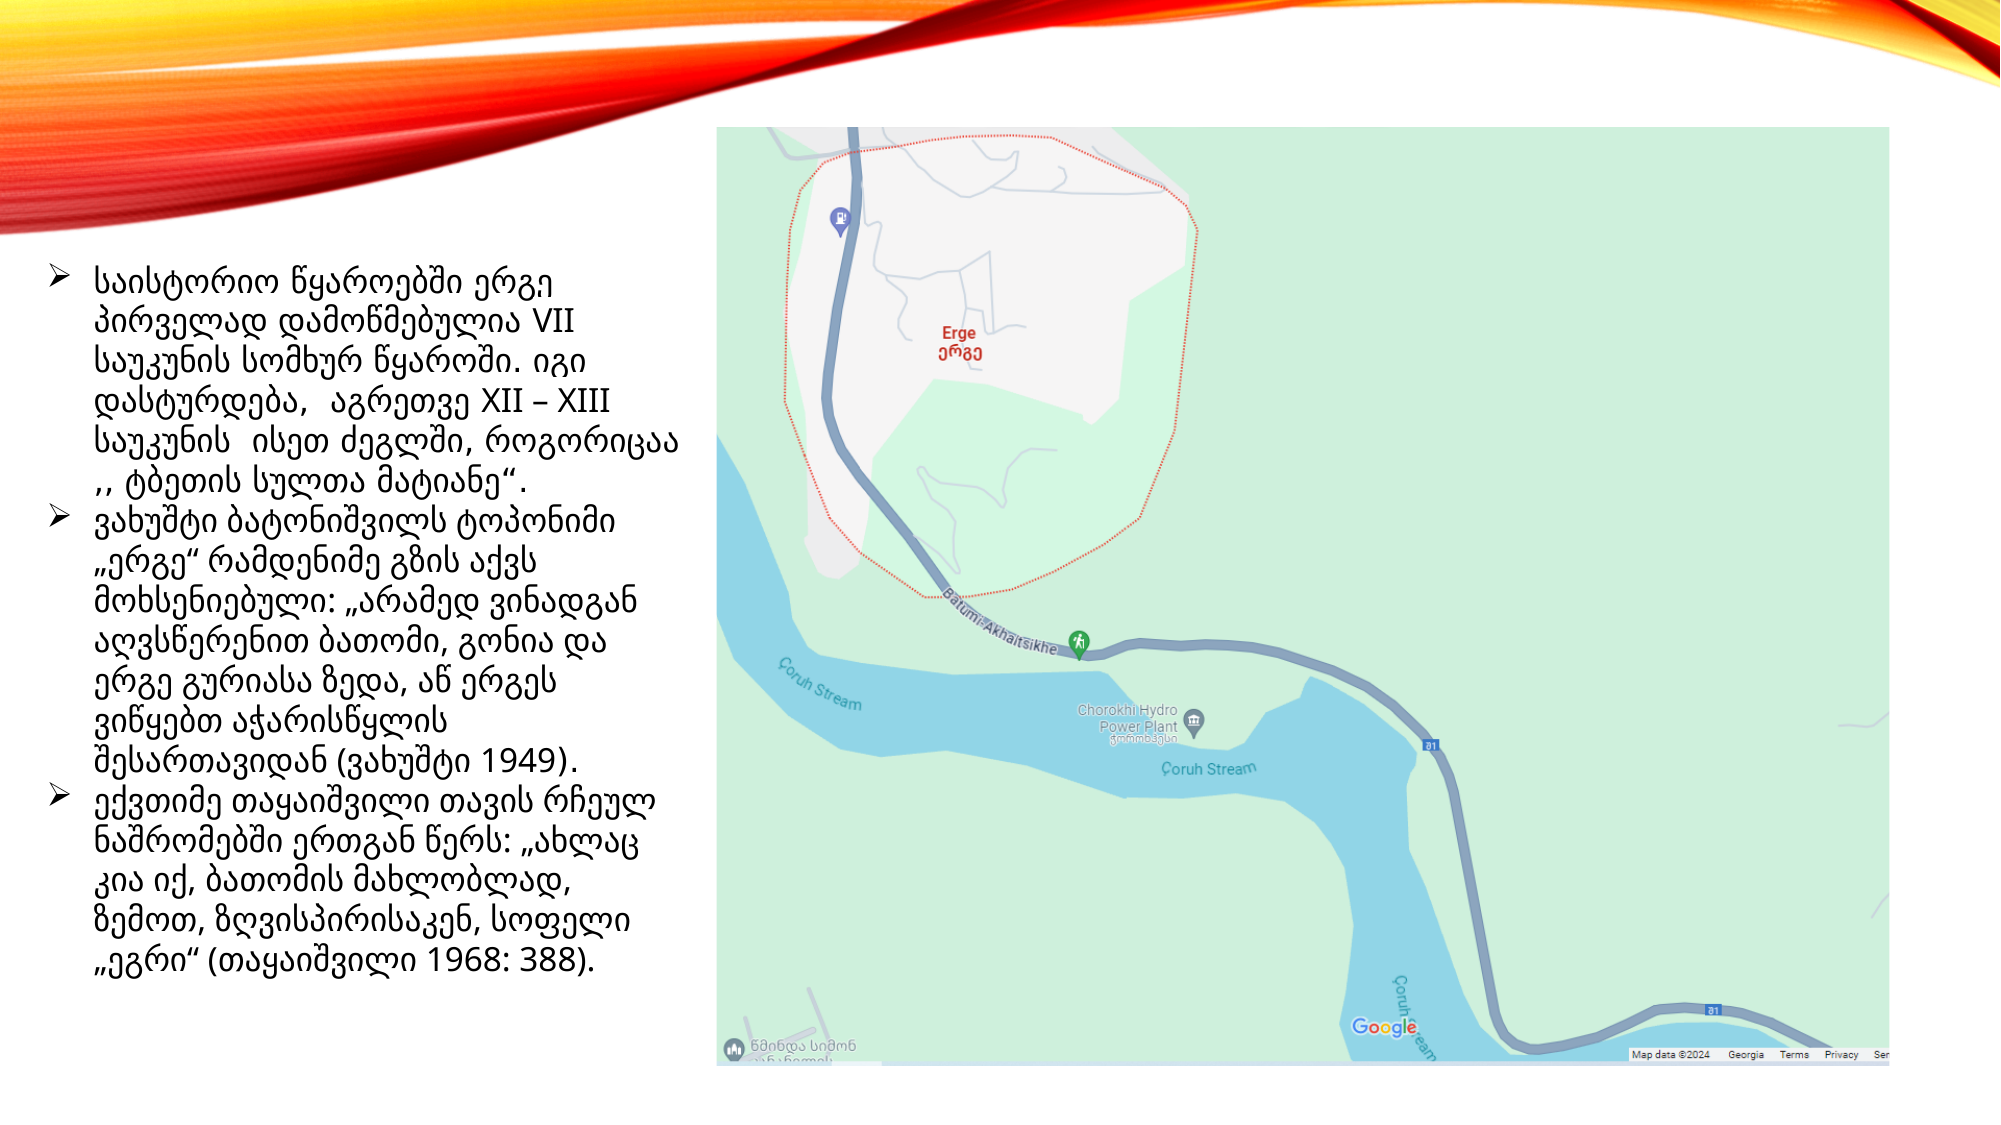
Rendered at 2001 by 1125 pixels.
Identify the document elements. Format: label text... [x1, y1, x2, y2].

text_box საისტორიო წყაროებში ერგე პირველად დამოწმებულია VII საუკუნის სომხურ წყაროში. იგი დასტურდება, აგრეთვე XII – XIII საუკუნის ისეთ ძეგლში, როგორიცაა ,, ტბეთის სულთა მატიანე“. ვახუშტი ბატონიშვილს ტოპონიმი „ერგე“ რამდენიმე გზის აქვს მოხსენიებული: „არამედ ვინადგან აღვსწერენით ბათომი, გონია და ერგე გურიასა ზედა, აწ ერგეს ვიწყებთ აჭარისწყლის შესართავიდან (ვახუშტი 1949). ექვთიმე თაყაიშვილი თავის რჩეულ ნაშრომებში ერთგან წერს: „ახლაც კია იქ, ბათომის მახლობლად, ზემოთ, ზღვისპირისაკენ, სოფელი „ეგრი“ (თაყაიშვილი 1968: 388). [31, 252, 699, 1031]
picture [0, 0, 2000, 1066]
